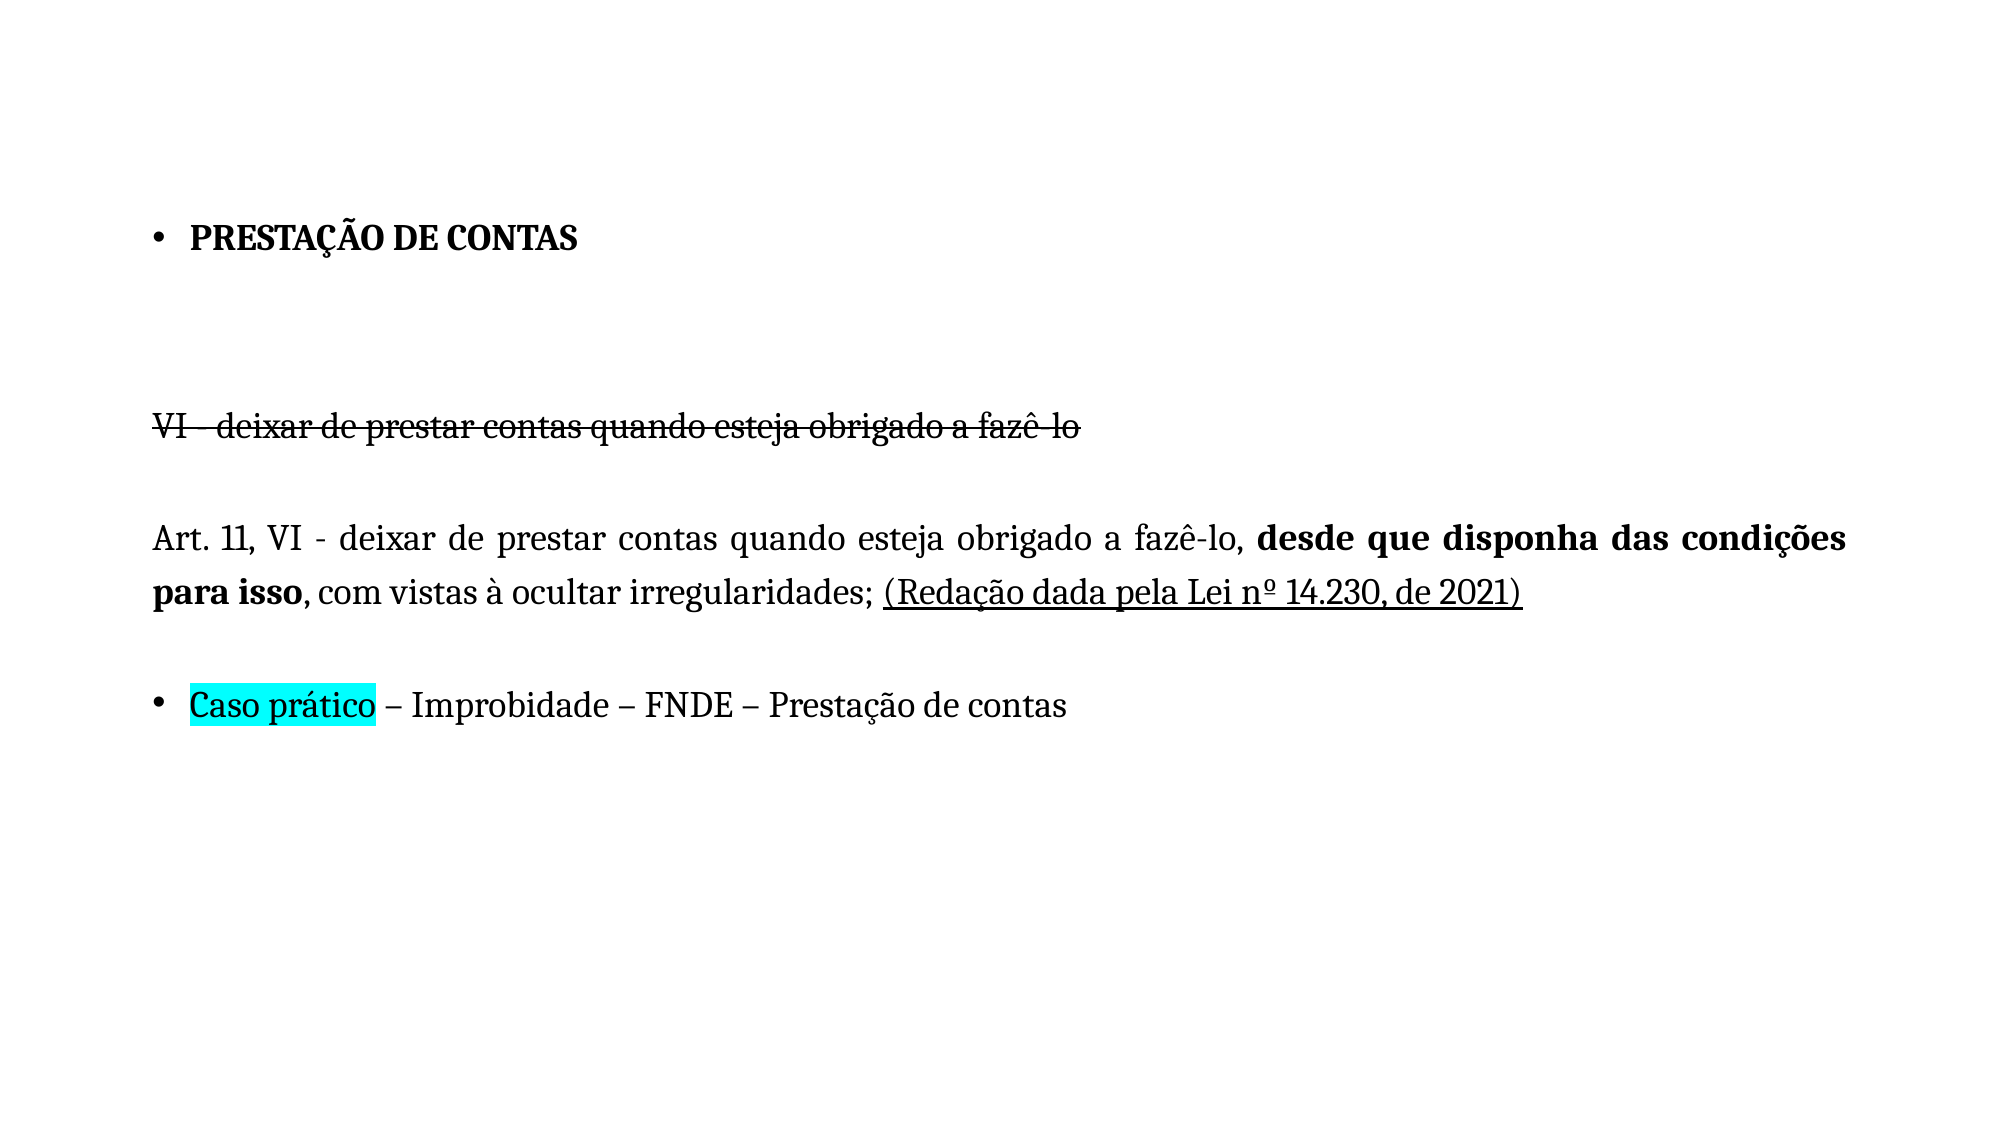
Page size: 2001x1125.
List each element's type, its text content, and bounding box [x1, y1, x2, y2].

list PRESTAÇÃO DE CONTAS VI - deixar de prestar contas quando esteja obrigado a fazê-lo Art. 11, VI - deixar de prestar contas quando esteja obrigado a fazê-lo, desde que disponha das condições para isso, com vistas à ocultar irregularidades; (Redação dada pela Lei nº 14.230, de 2021) Caso prático – Improbidade – FNDE – Prestação de contas [137, 210, 1863, 1014]
